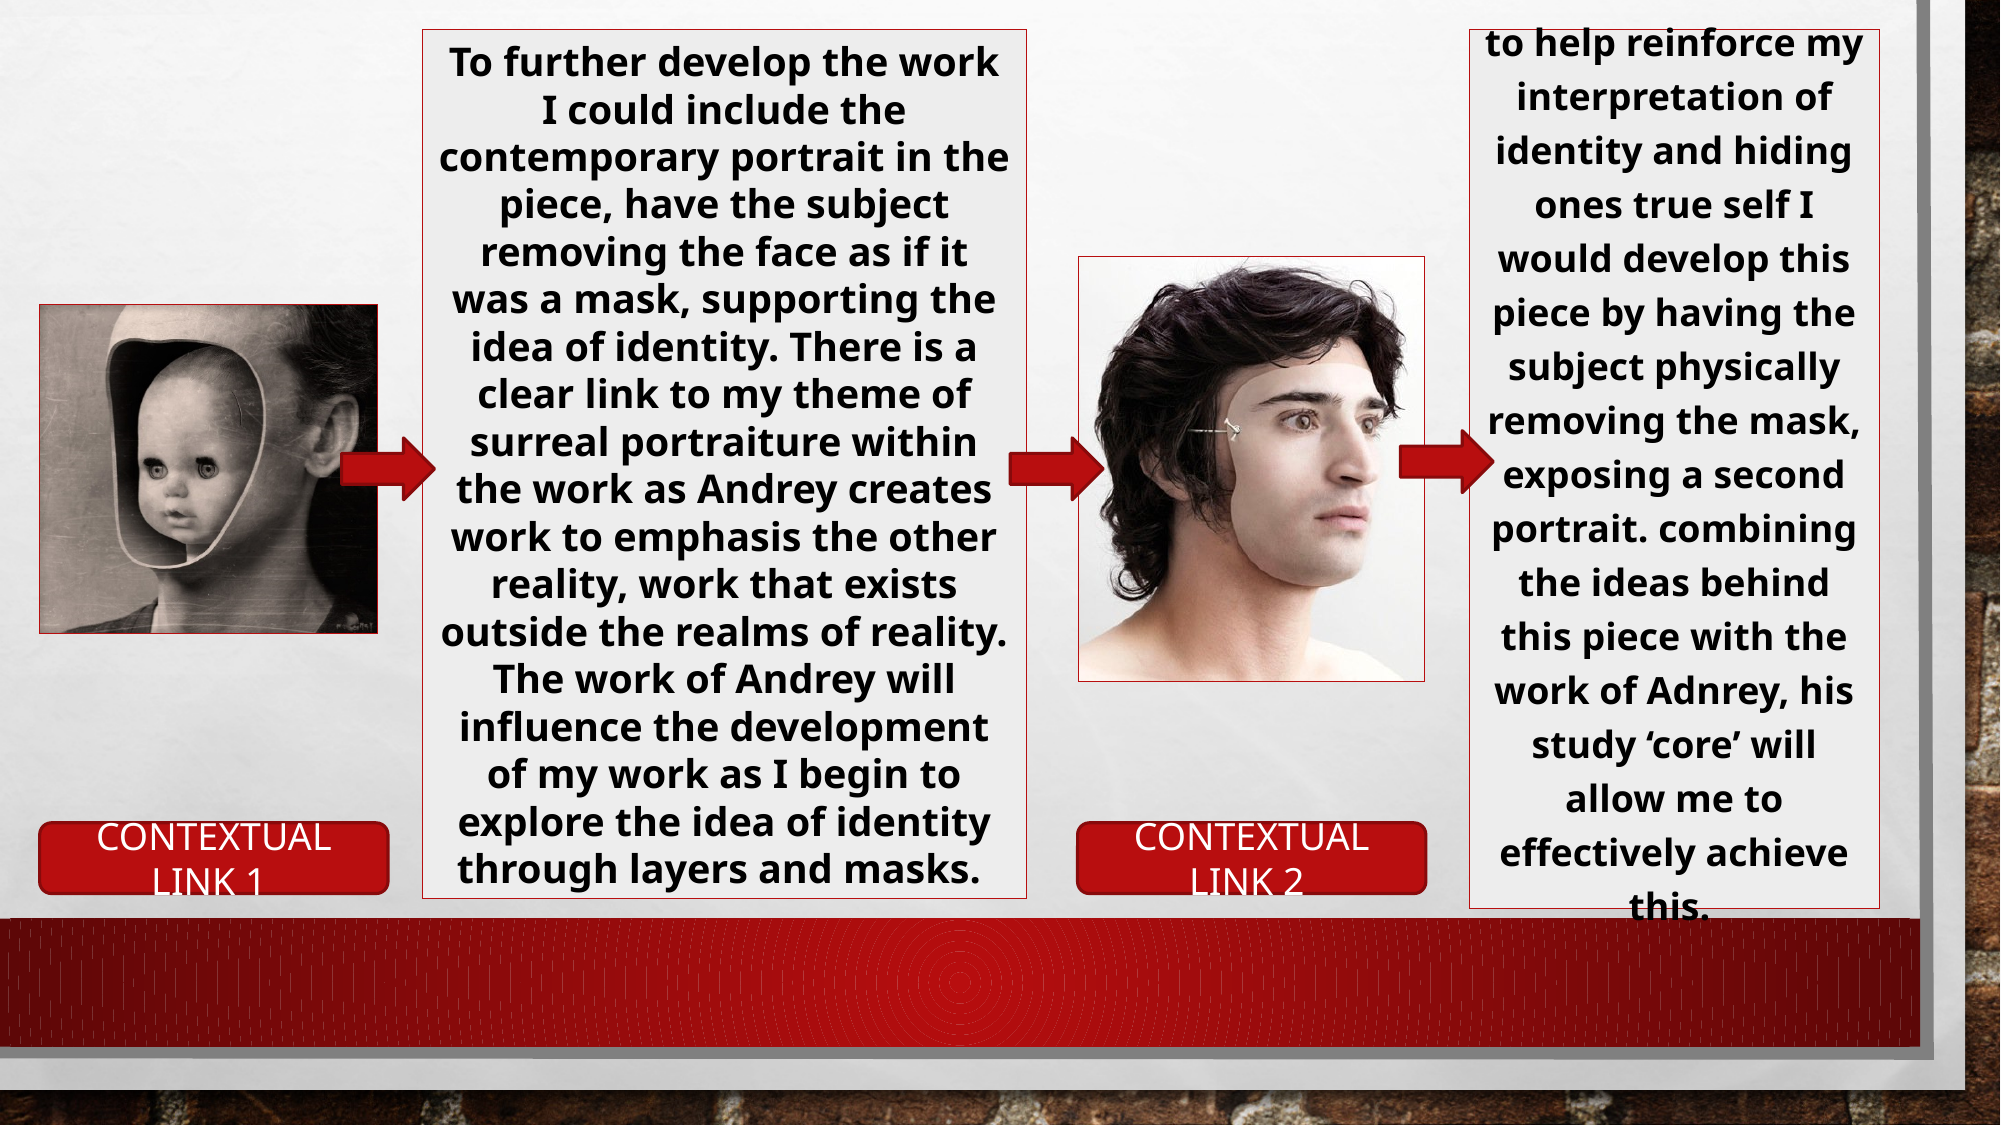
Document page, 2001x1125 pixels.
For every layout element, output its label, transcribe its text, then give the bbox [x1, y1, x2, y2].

list to help reinforce my interpretation of identity and hiding ones true self I would develop this piece by having the subject physically removing the mask, exposing a second portrait. combining the ideas behind this piece with the work of Adnrey, his study ‘core’ will allow me to effectively achieve this. [1469, 29, 1880, 909]
text_box CONTEXTUAL LINK 1 [38, 821, 390, 896]
picture [0, 0, 2000, 1125]
text_box [1008, 436, 1078, 502]
text_box To further develop the work I could include the contemporary portrait in the piece, have the subject removing the face as if it was a mask, supporting the idea of identity. There is a clear link to my theme of surreal portraiture within the work as Andrey creates work to emphasis the other reality, work that exists outside the realms of reality. The work of Andrey will influence the development of my work as I begin to explore the idea of identity through layers and masks. [422, 29, 1027, 899]
text_box CONTEXTUAL LINK 2 [1075, 821, 1428, 896]
text_box [1425, 429, 1495, 495]
picture [1078, 255, 1425, 682]
text_box [379, 436, 436, 502]
picture [39, 304, 379, 634]
